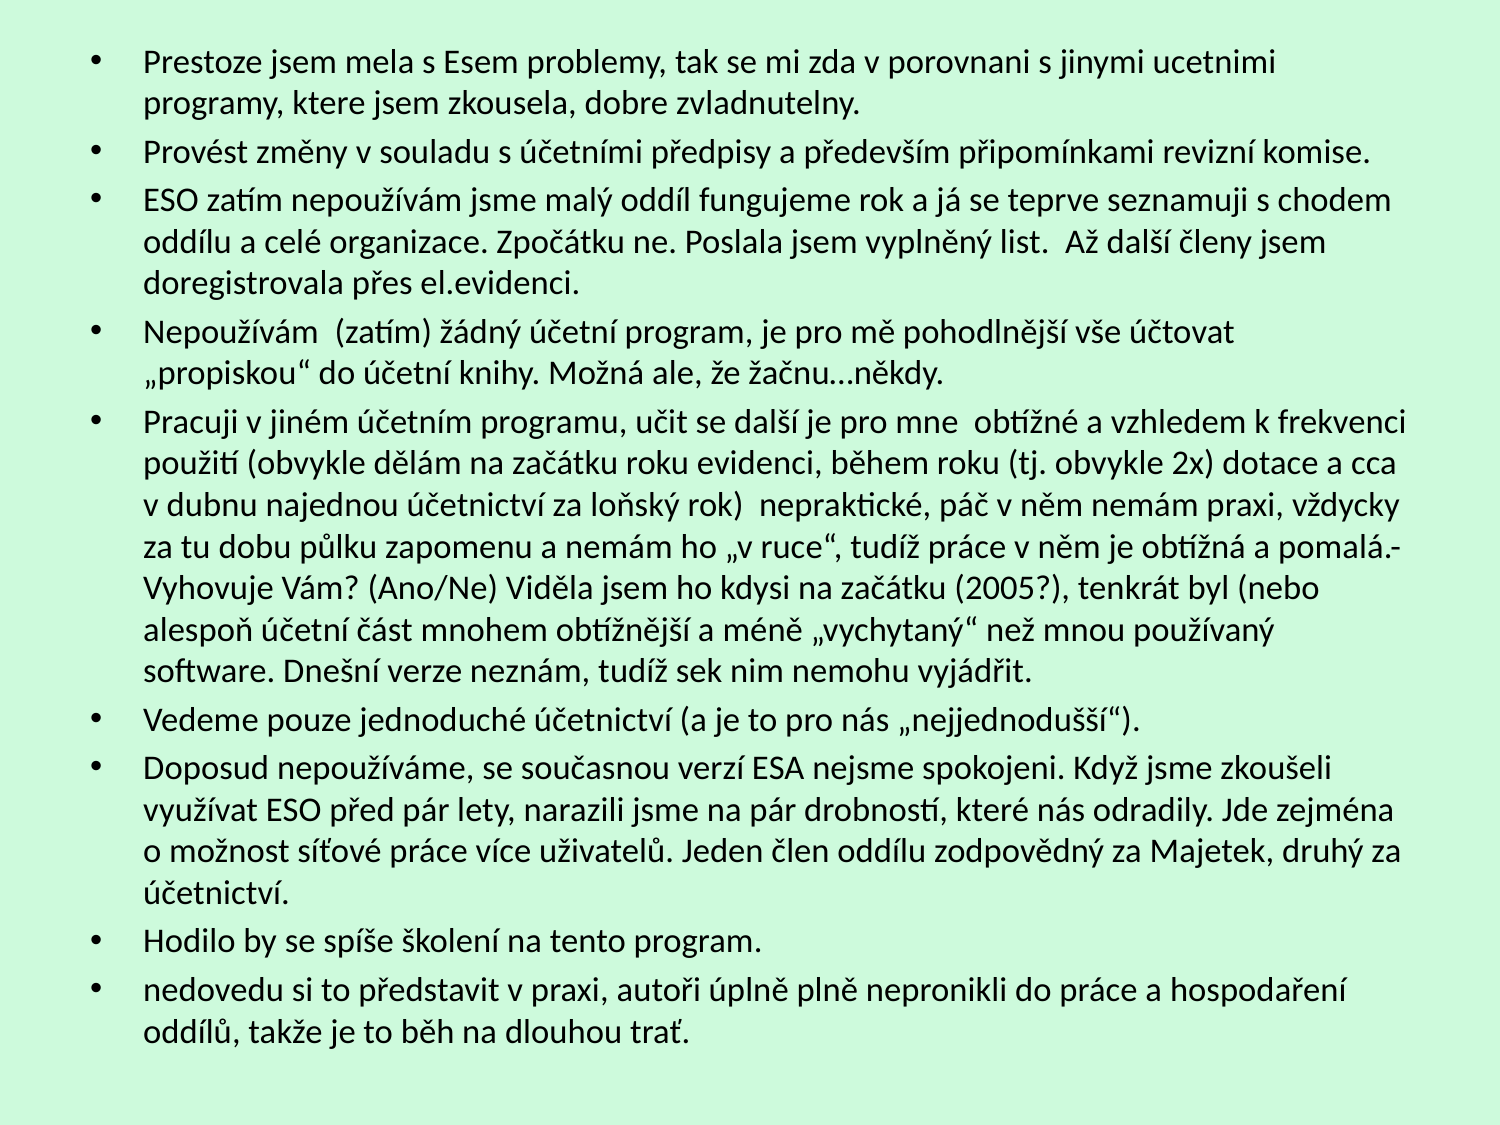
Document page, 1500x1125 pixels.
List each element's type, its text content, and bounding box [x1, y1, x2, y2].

list Prestoze jsem mela s Esem problemy, tak se mi zda v porovnani s jinymi ucetnimi programy, ktere jsem zkousela, dobre zvladnutelny. Provést změny v souladu s účetními předpisy a především připomínkami revizní komise. ESO zatím nepoužívám jsme malý oddíl fungujeme rok a já se teprve seznamuji s chodem oddílu a celé organizace. Zpočátku ne. Poslala jsem vyplněný list. Až další členy jsem doregistrovala přes el.evidenci. Nepoužívám (zatím) žádný účetní program, je pro mě pohodlnější vše účtovat „propiskou“ do účetní knihy. Možná ale, že žačnu…někdy. Pracuji v jiném účetním programu, učit se další je pro mne obtížné a vzhledem k frekvenci použití (obvykle dělám na začátku roku evidenci, během roku (tj. obvykle 2x) dotace a cca v dubnu najednou účetnictví za loňský rok) nepraktické, páč v něm nemám praxi, vždycky za tu dobu půlku zapomenu a nemám ho „v ruce“, tudíž práce v něm je obtížná a pomalá.- Vyhovuje Vám? (Ano/Ne) Viděla jsem ho kdysi na začátku (2005?), tenkrát byl (nebo alespoň účetní část mnohem obtížnější a méně „vychytaný“ než mnou používaný software. Dnešní verze neznám, tudíž sek nim nemohu vyjádřit. Vedeme pouze jednoduché účetnictví (a je to pro nás „nejjednodušší“). Doposud nepoužíváme, se současnou verzí ESA nejsme spokojeni. Když jsme zkoušeli využívat ESO před pár lety, narazili jsme na pár drobností, které nás odradily. Jde zejména o možnost síťové práce více uživatelů. Jeden člen oddílu zodpovědný za Majetek, druhý za účetnictví. Hodilo by se spíše školení na tento program. nedovedu si to představit v praxi, autoři úplně plně nepronikli do práce a hospodaření oddílů, takže je to běh na dlouhou trať. [75, 30, 1425, 1071]
